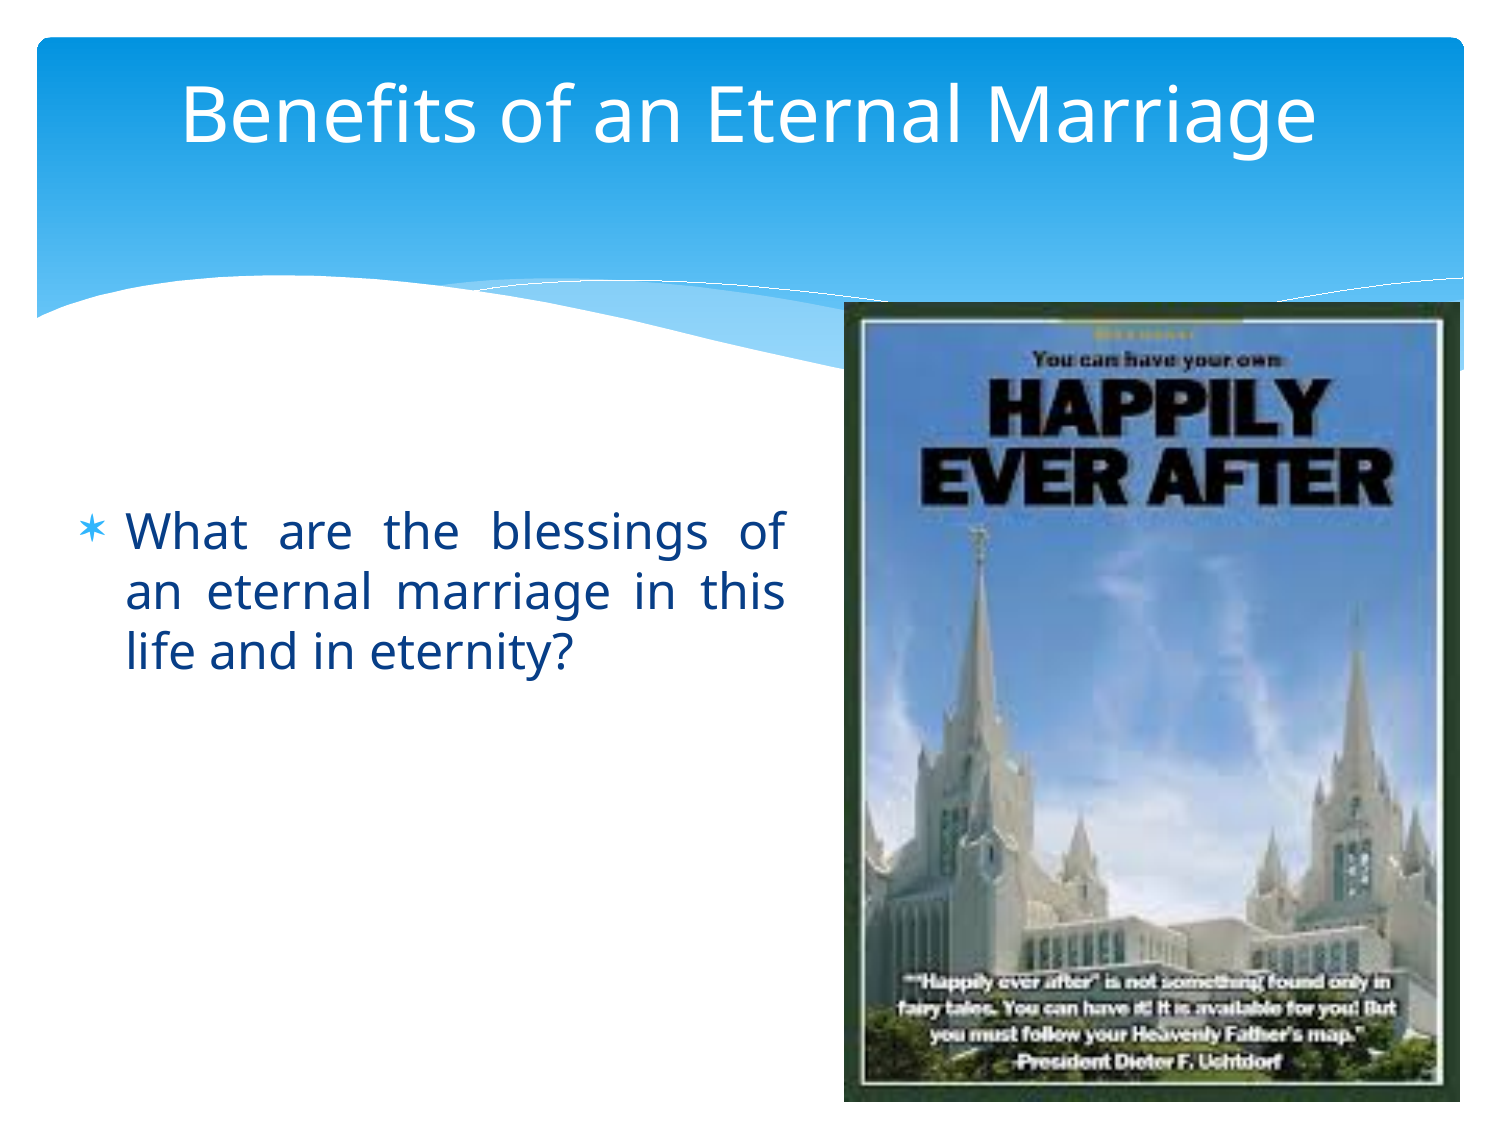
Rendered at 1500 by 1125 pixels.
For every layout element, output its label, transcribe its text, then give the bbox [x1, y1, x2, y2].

title Benefits of an Eternal Marriage [75, 55, 1425, 261]
picture [844, 302, 1460, 1102]
list What are the blessings of an eternal marriage in this life and in eternity? [64, 491, 802, 1058]
